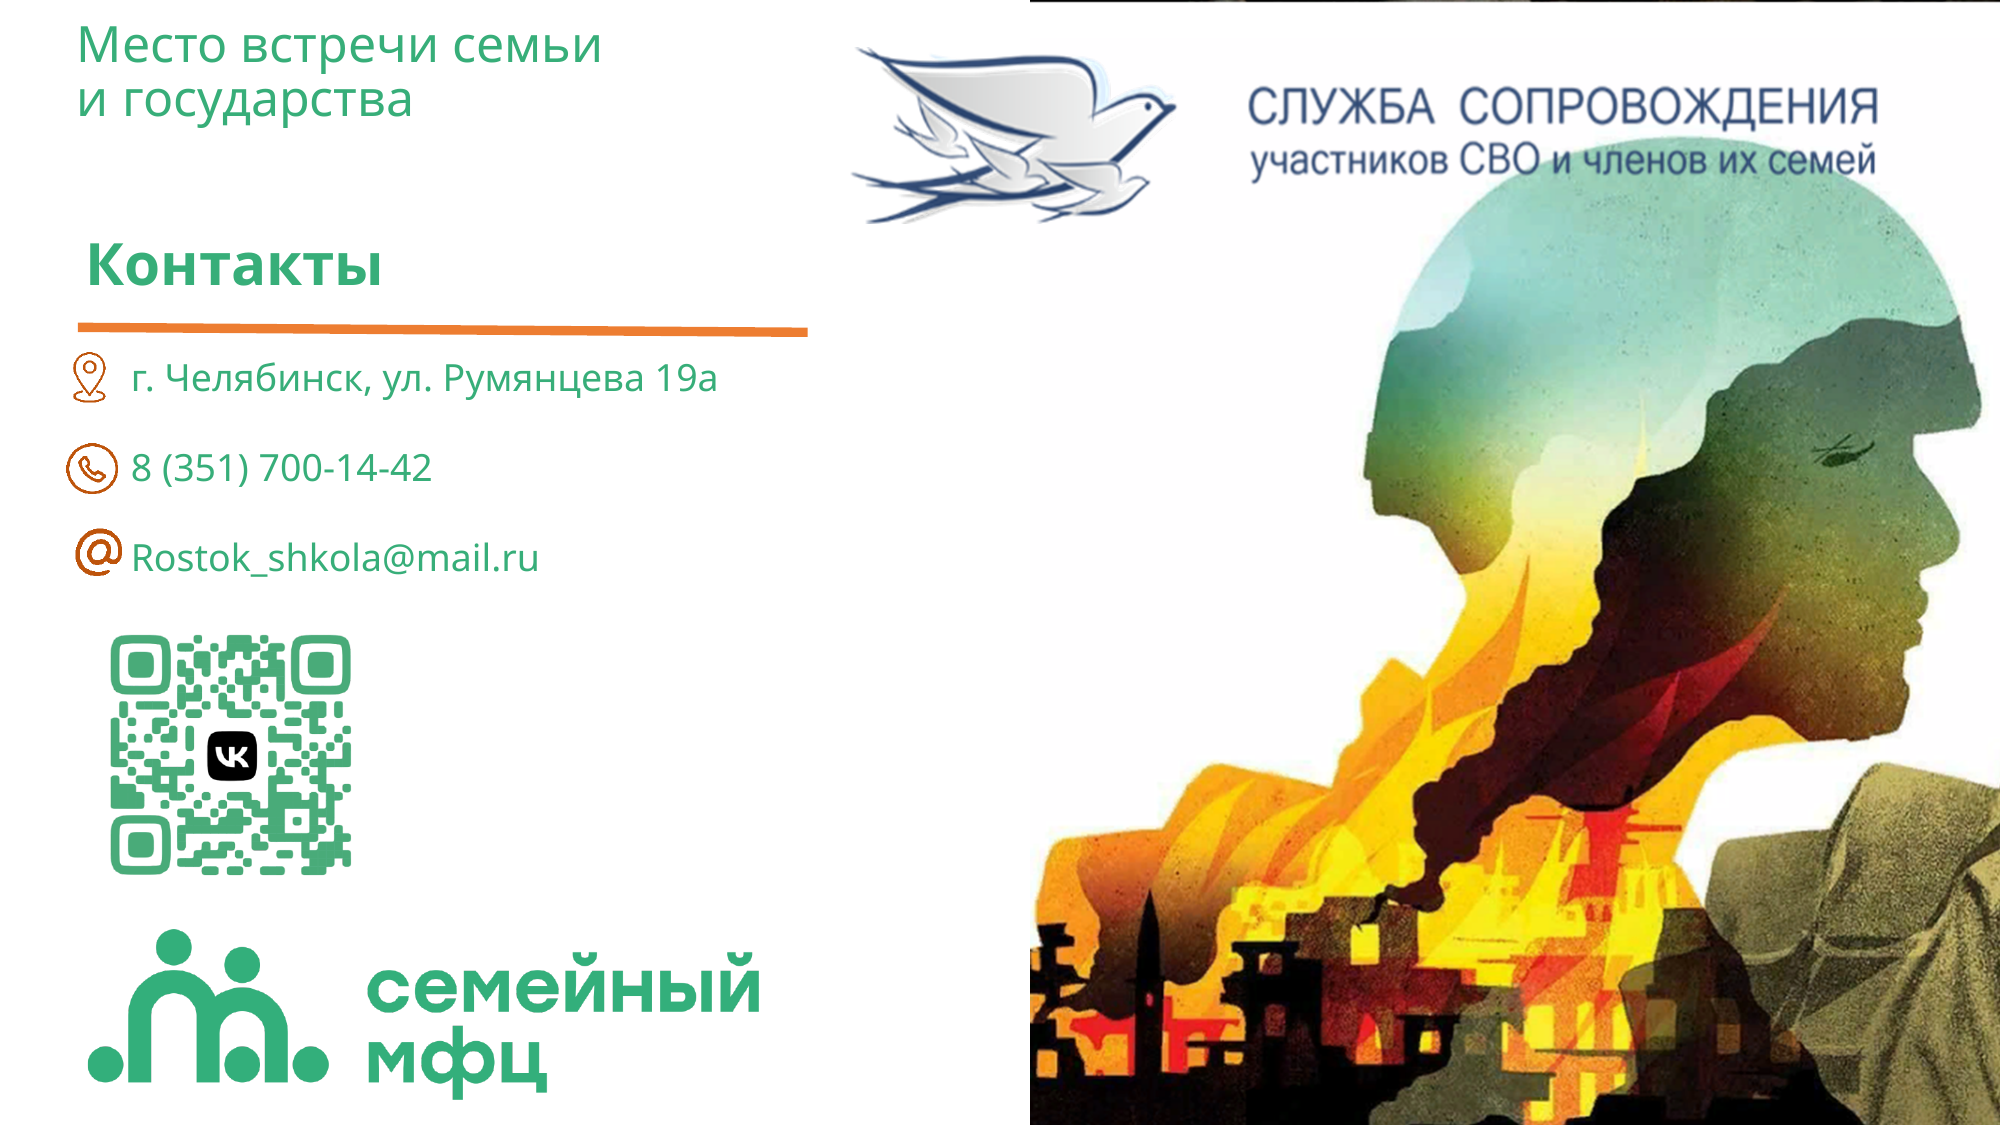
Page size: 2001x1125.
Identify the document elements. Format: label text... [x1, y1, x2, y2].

picture [89, 618, 377, 893]
picture [87, 929, 759, 1100]
title Место встречи семьи и государства [61, 11, 711, 287]
picture [43, 351, 136, 403]
picture [850, 0, 2000, 1125]
text_box Контакты [78, 223, 1030, 302]
text_box г. Челябинск, ул. Румянцева 19а 8 (351) 700-14-42 Rostok_shkola@mail.ru [123, 349, 809, 673]
picture [66, 443, 118, 494]
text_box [77, 327, 808, 333]
picture [68, 522, 129, 582]
